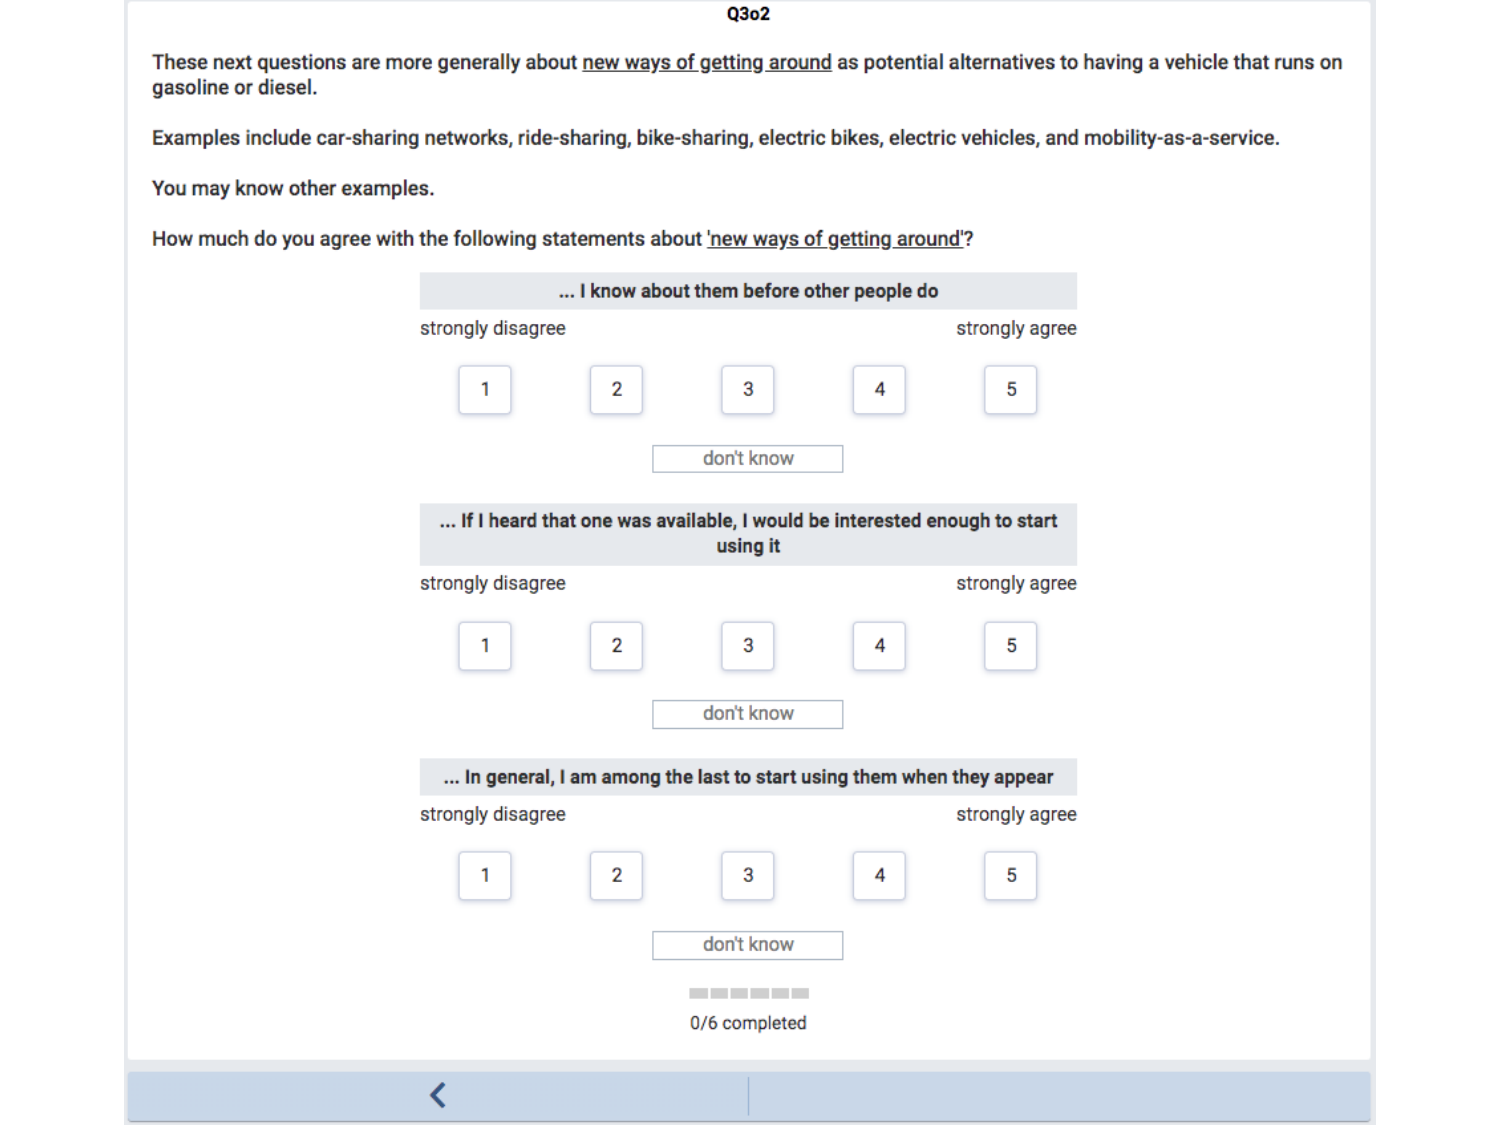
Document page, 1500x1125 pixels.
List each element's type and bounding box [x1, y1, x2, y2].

picture [124, 0, 1376, 1125]
